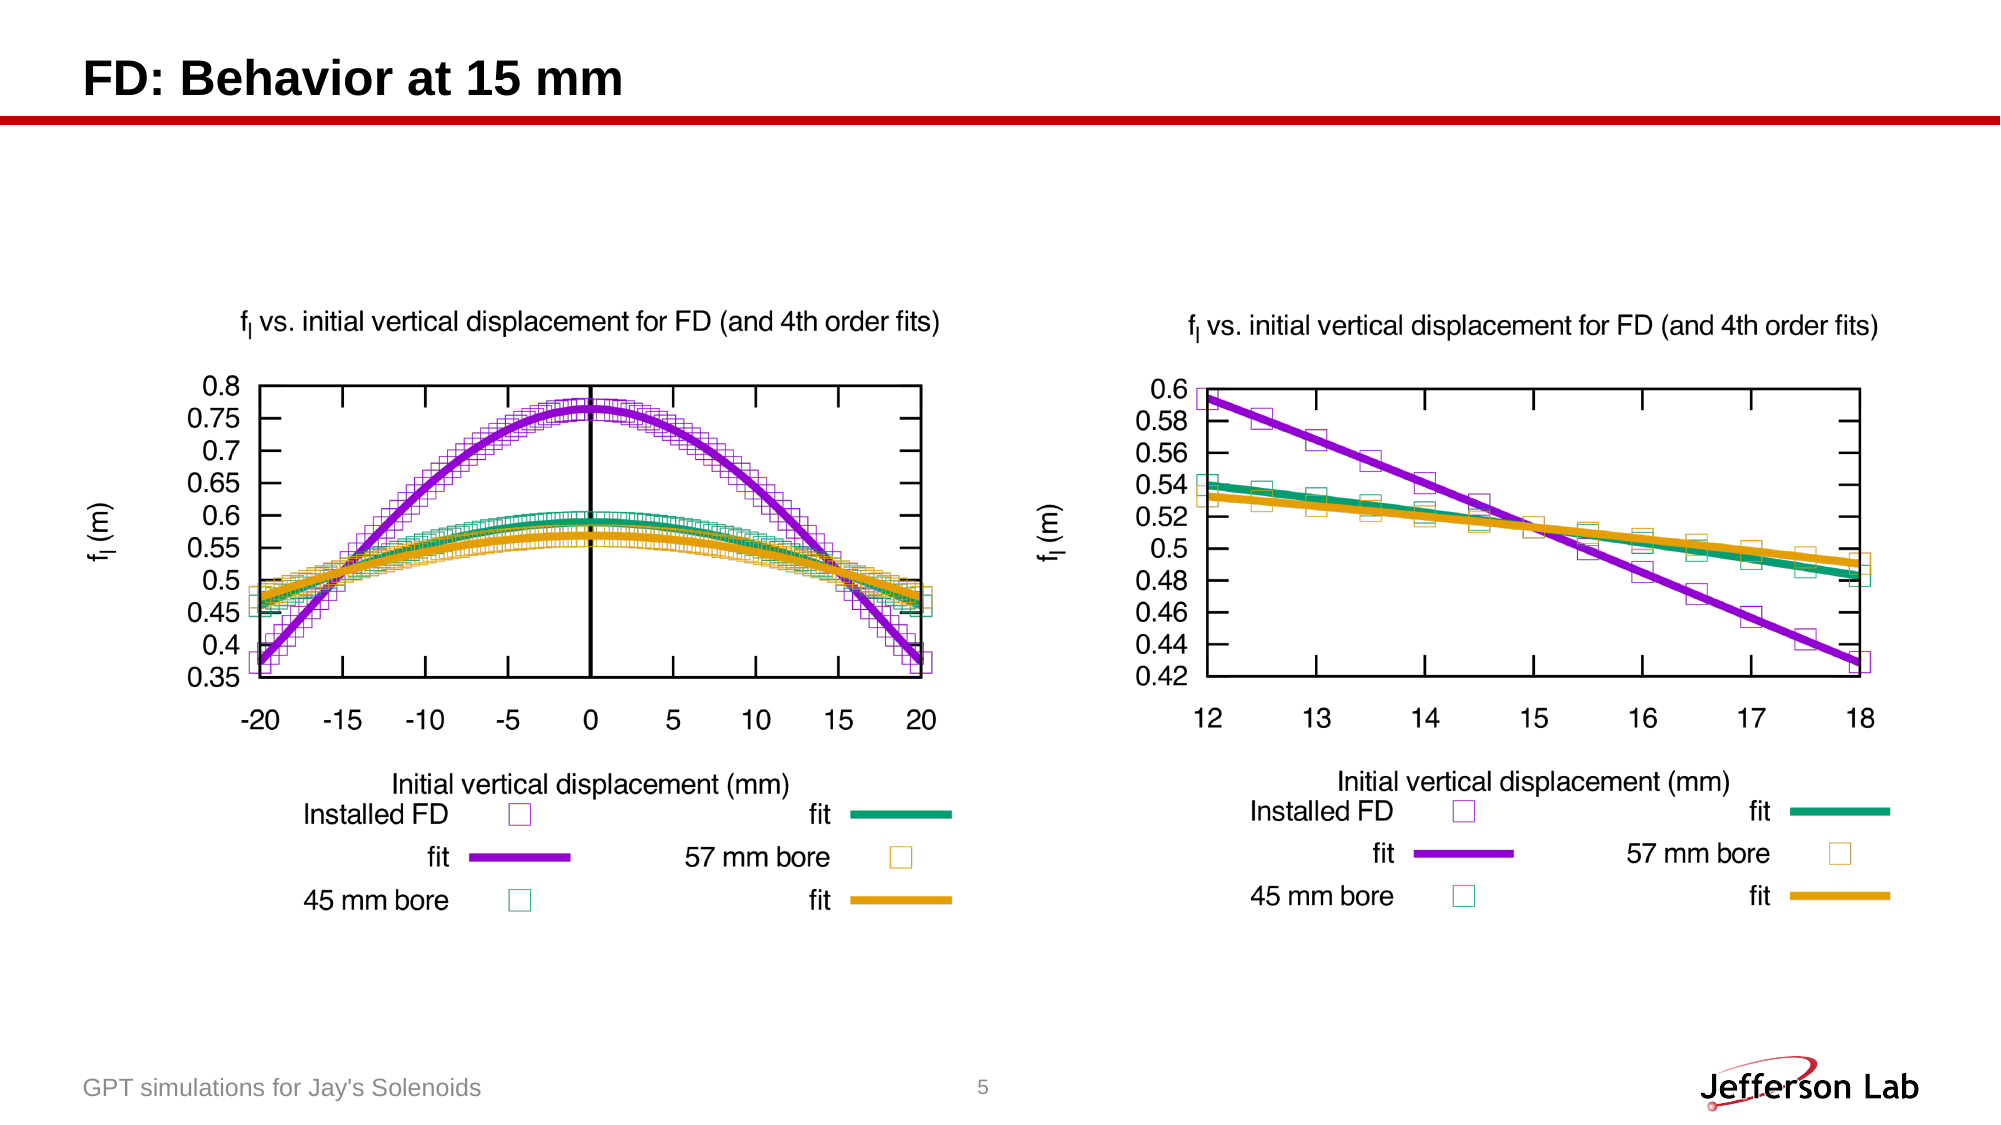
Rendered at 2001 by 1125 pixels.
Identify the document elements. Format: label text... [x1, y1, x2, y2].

title FD: Behavior at 15 mm [67, 39, 1919, 120]
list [1017, 262, 1919, 938]
footer GPT simulations for Jay's Solenoids [67, 1060, 925, 1112]
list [67, 257, 981, 943]
picture [1698, 1047, 1933, 1124]
slide_number 5 [924, 1060, 1042, 1111]
